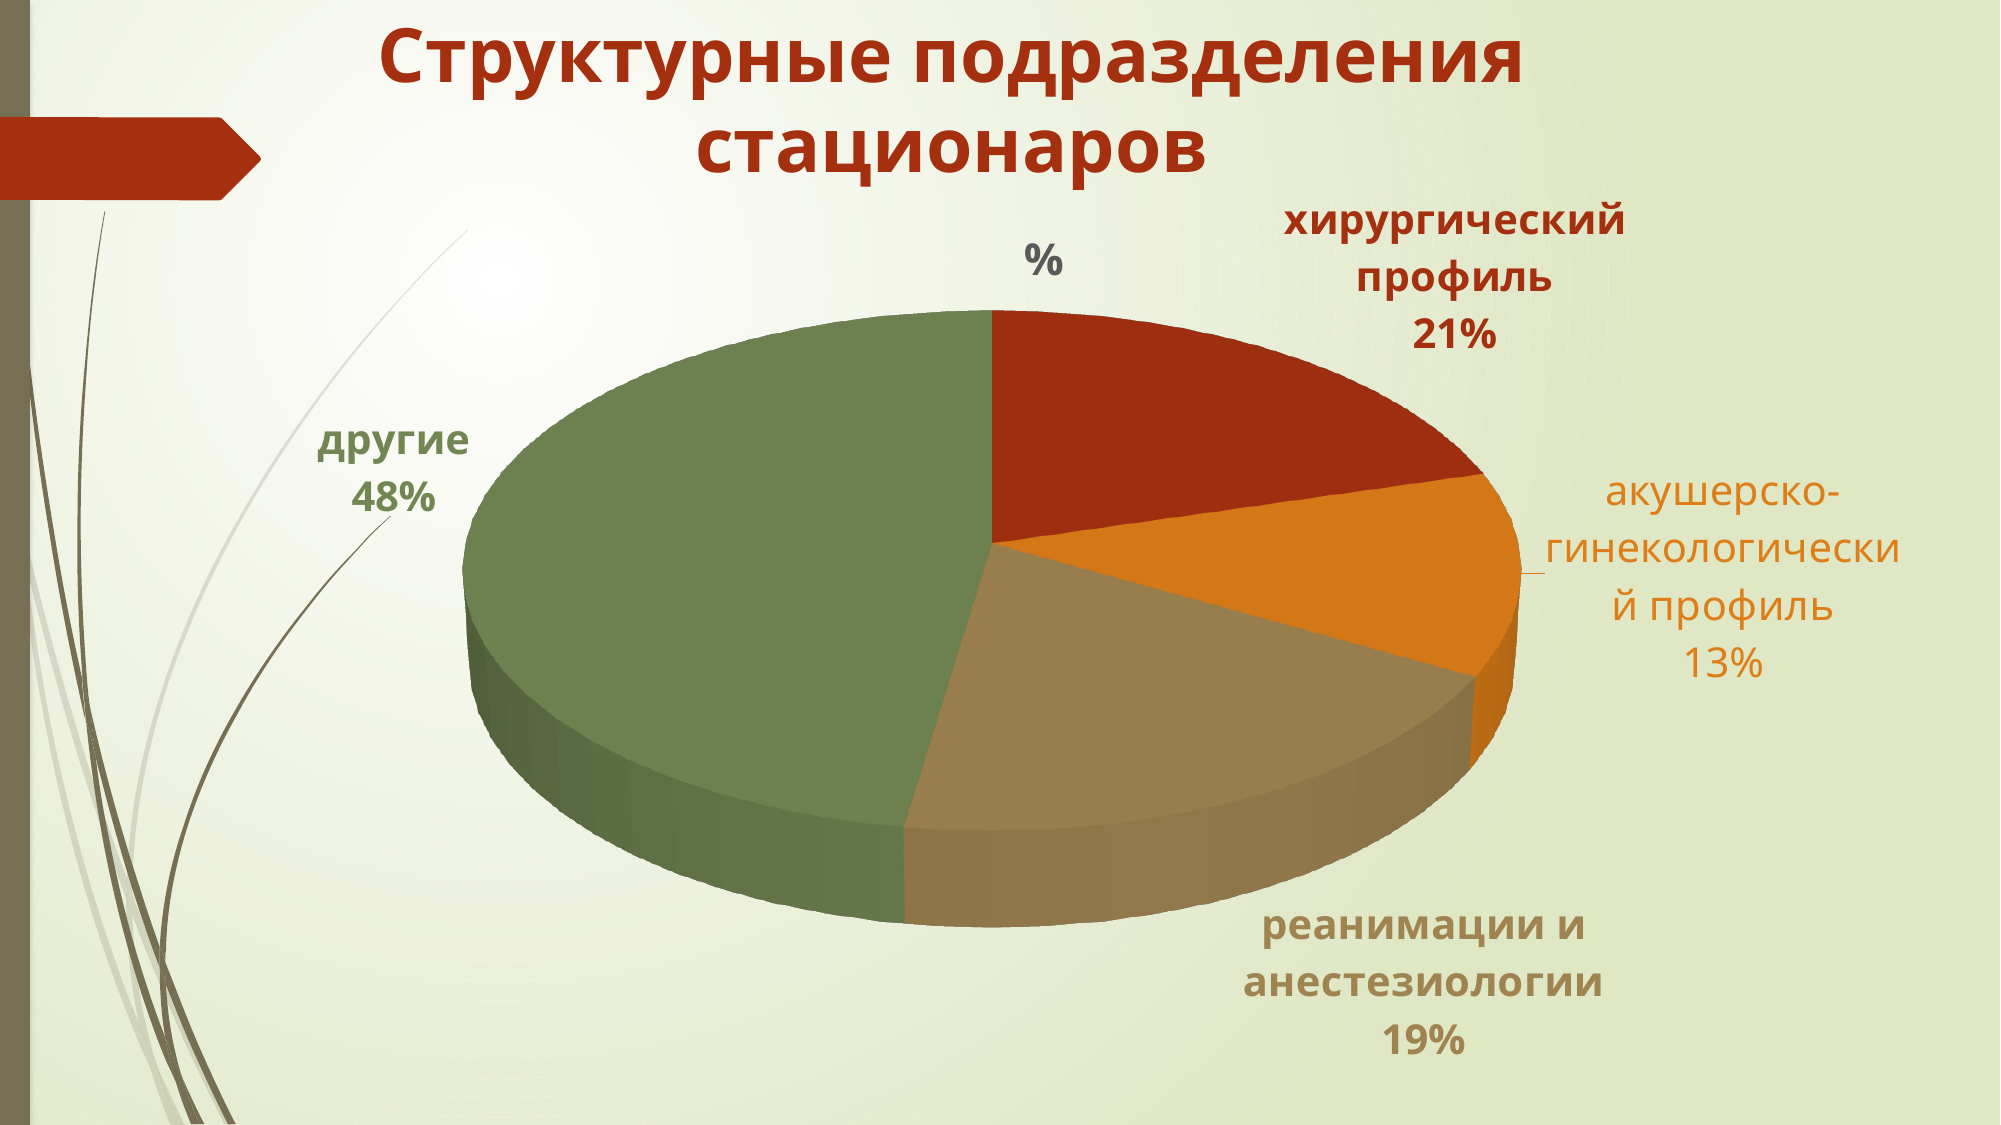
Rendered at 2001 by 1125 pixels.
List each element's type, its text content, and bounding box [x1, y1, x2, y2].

title Структурные подразделения стационаров [181, 0, 1724, 178]
chart [73, 181, 2000, 1125]
